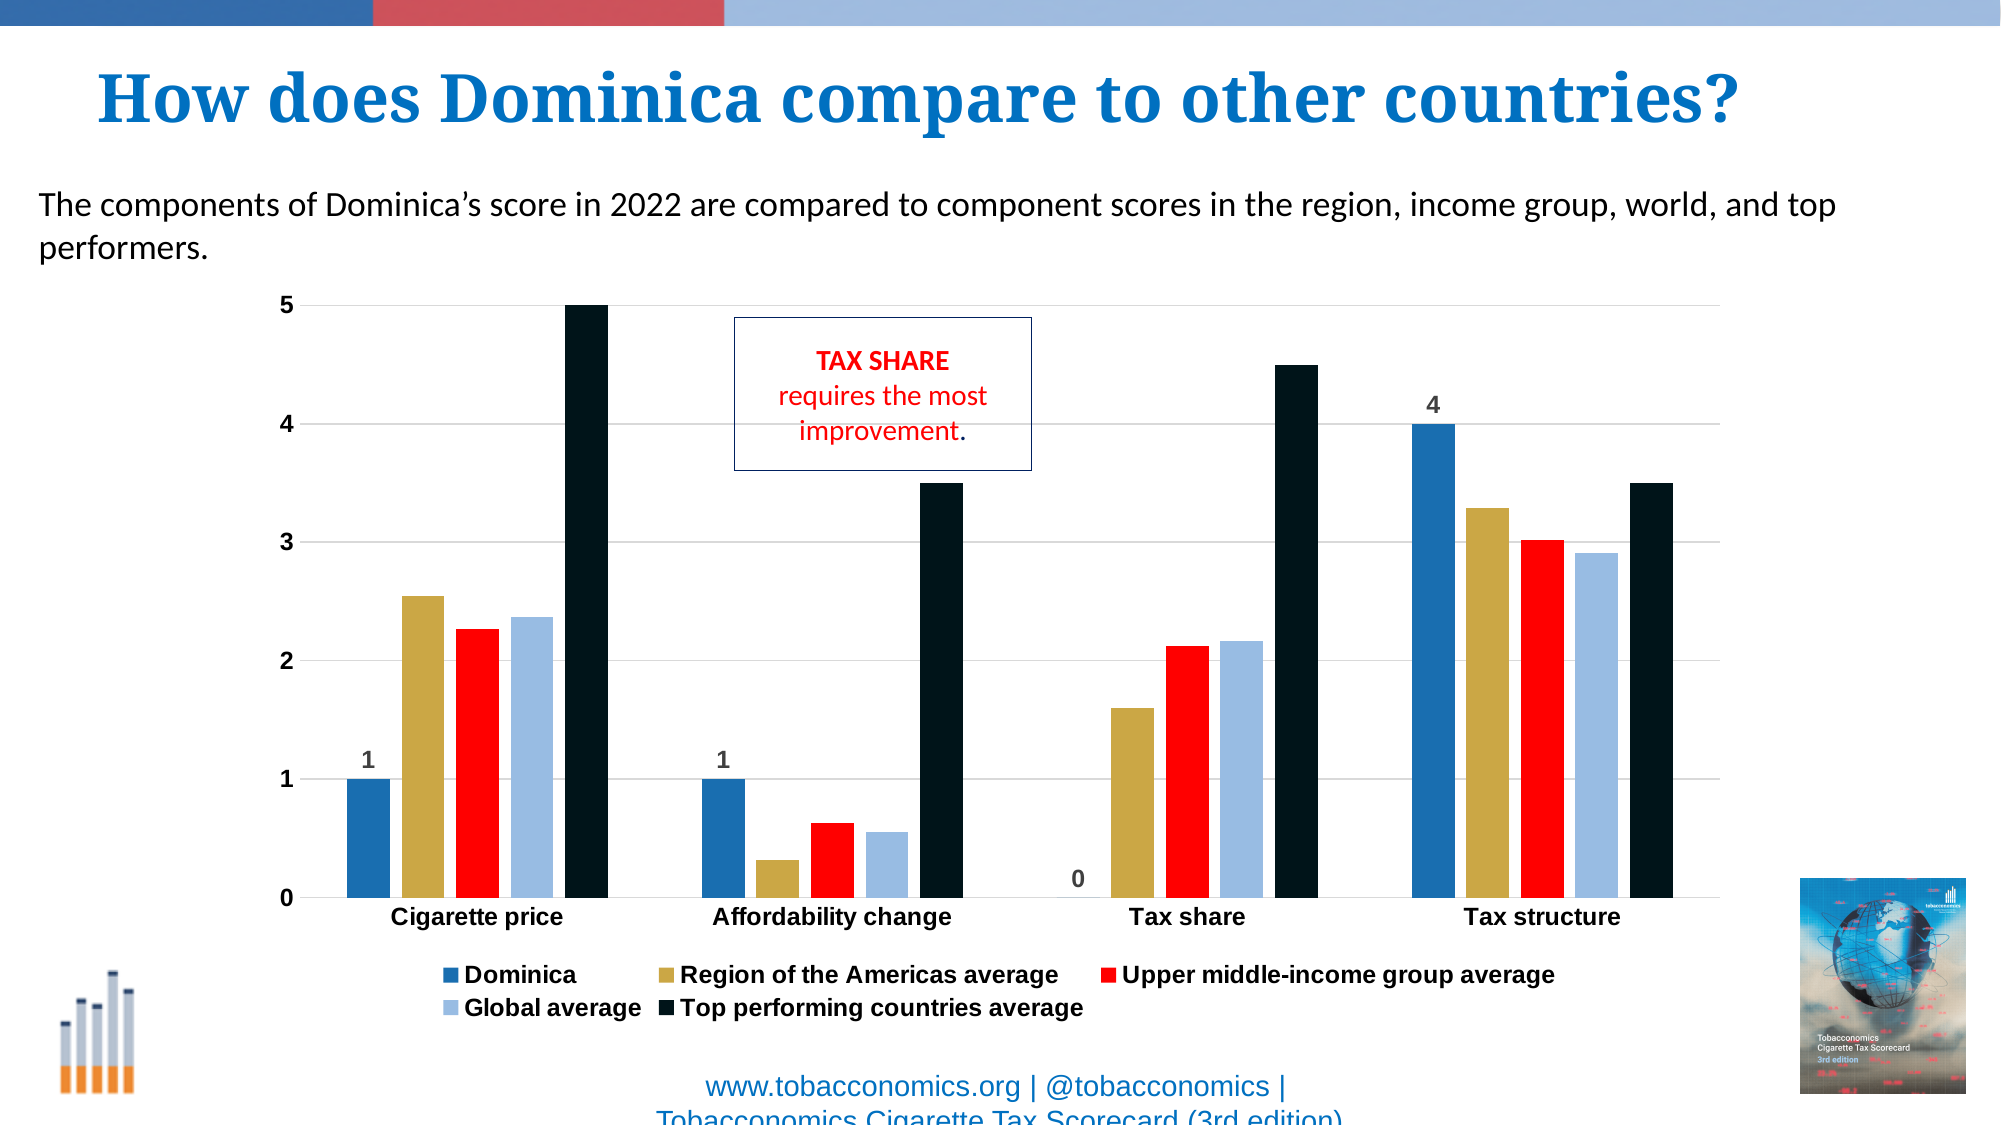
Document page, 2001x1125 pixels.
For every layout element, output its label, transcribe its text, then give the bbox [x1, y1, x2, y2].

text_box www.tobacconomics.org | @tobacconomics | Tobacconomics Cigarette Tax Scorecard (3rd edition) [349, 1059, 1651, 1125]
picture [1799, 878, 1966, 1094]
chart [249, 276, 1751, 1028]
title How does Dominica compare to other countries? [97, 55, 1966, 136]
picture [0, 942, 183, 1125]
text_box The components of Dominica’s score in 2022 are compared to component scores in the region, income group, world, and top performers. [38, 174, 1984, 246]
picture [0, 0, 2000, 26]
